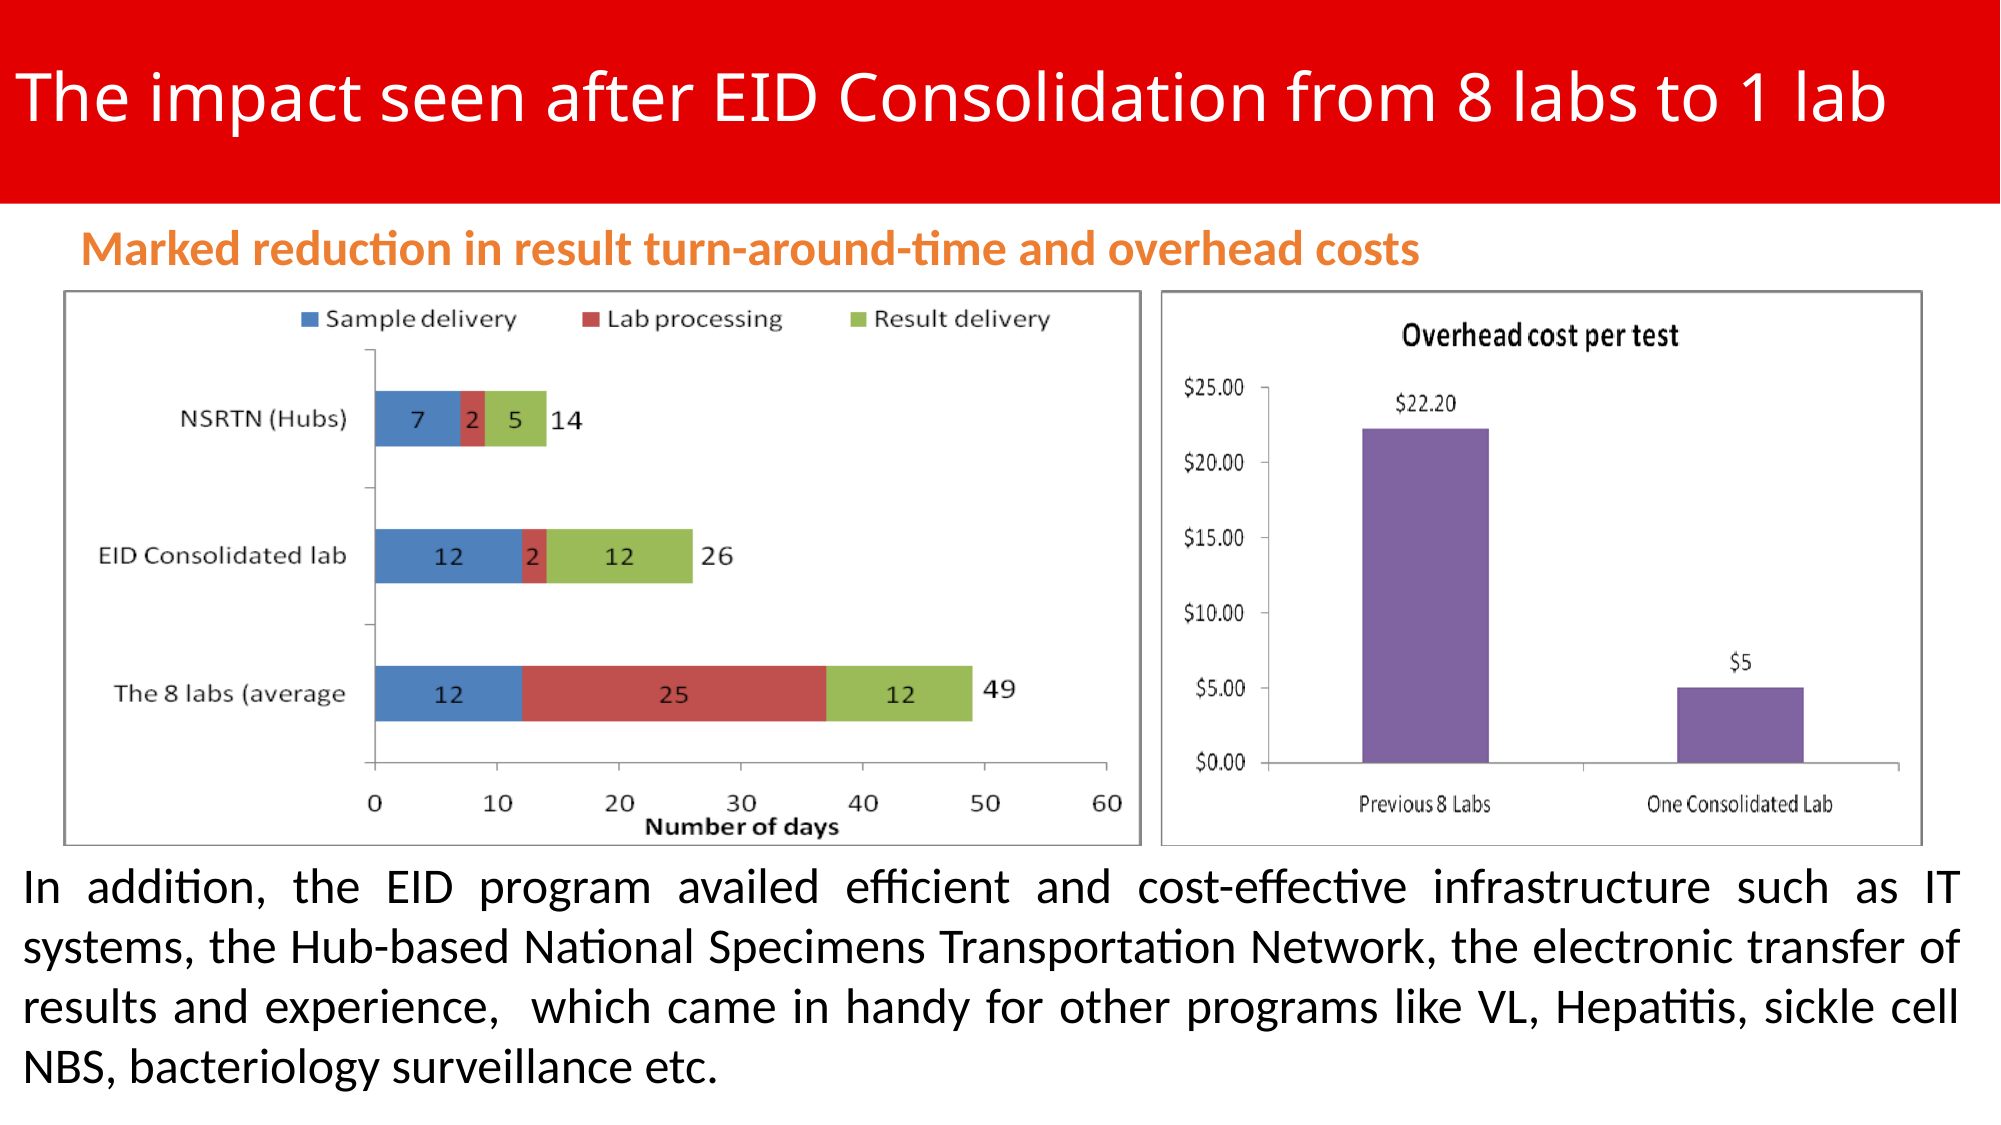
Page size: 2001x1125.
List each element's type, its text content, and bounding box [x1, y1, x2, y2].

text_box In addition, the EID program availed efficient and cost-effective infrastructure such as IT systems, the Hub-based National Specimens Transportation Network, the electronic transfer of results and experience, which came in handy for other programs like VL, Hepatitis, sickle cell NBS, bacteriology surveillance etc. [7, 845, 1977, 1101]
title The impact seen after EID Consolidation from 8 labs to 1 lab [0, 0, 2000, 204]
text_box Marked reduction in result turn-around-time and overhead costs [65, 208, 1447, 283]
picture [62, 290, 1142, 846]
picture [1160, 290, 1923, 846]
